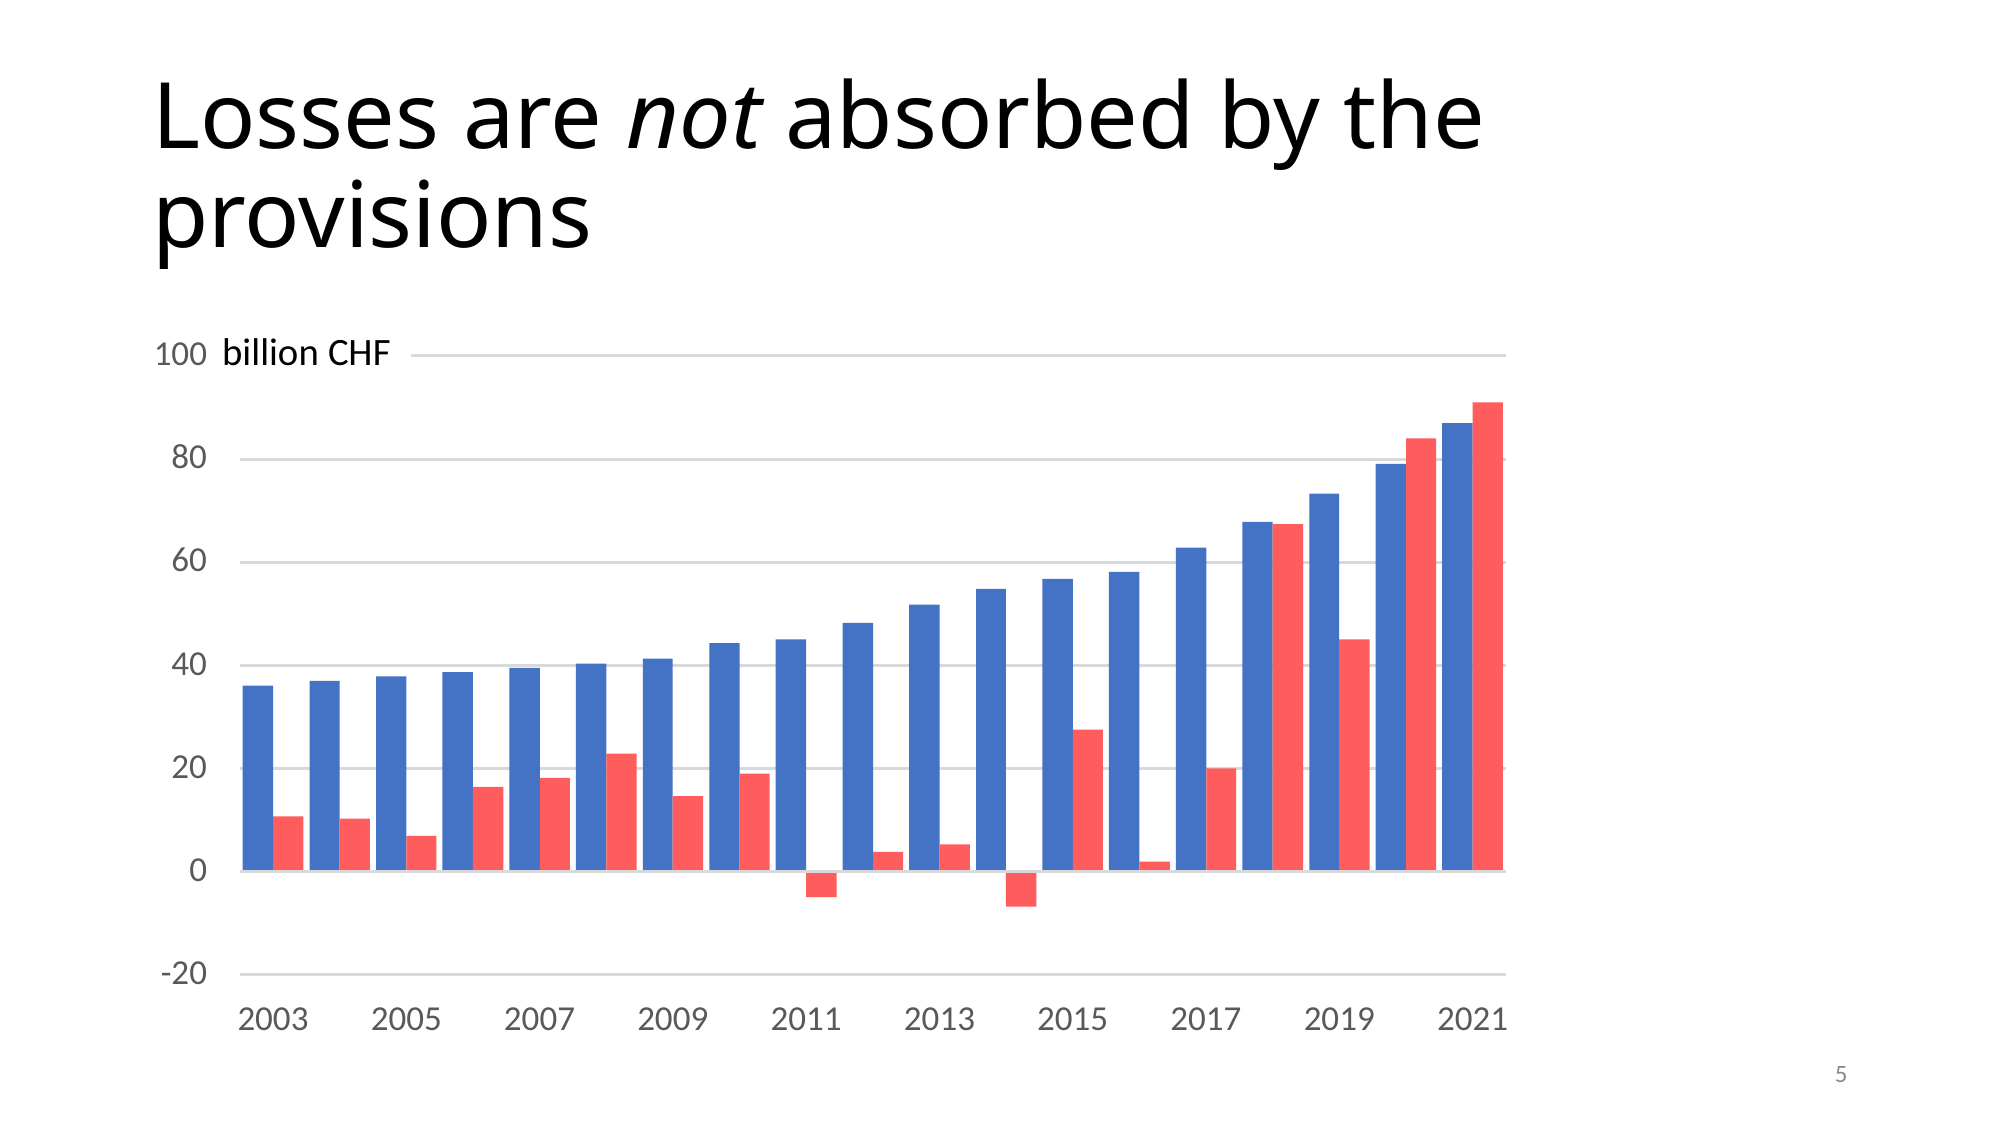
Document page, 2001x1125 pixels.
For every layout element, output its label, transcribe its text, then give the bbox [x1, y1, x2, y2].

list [128, 312, 1549, 1065]
slide_number 5 [1412, 1042, 1863, 1103]
title Losses are not absorbed by the provisions [137, 59, 1863, 278]
